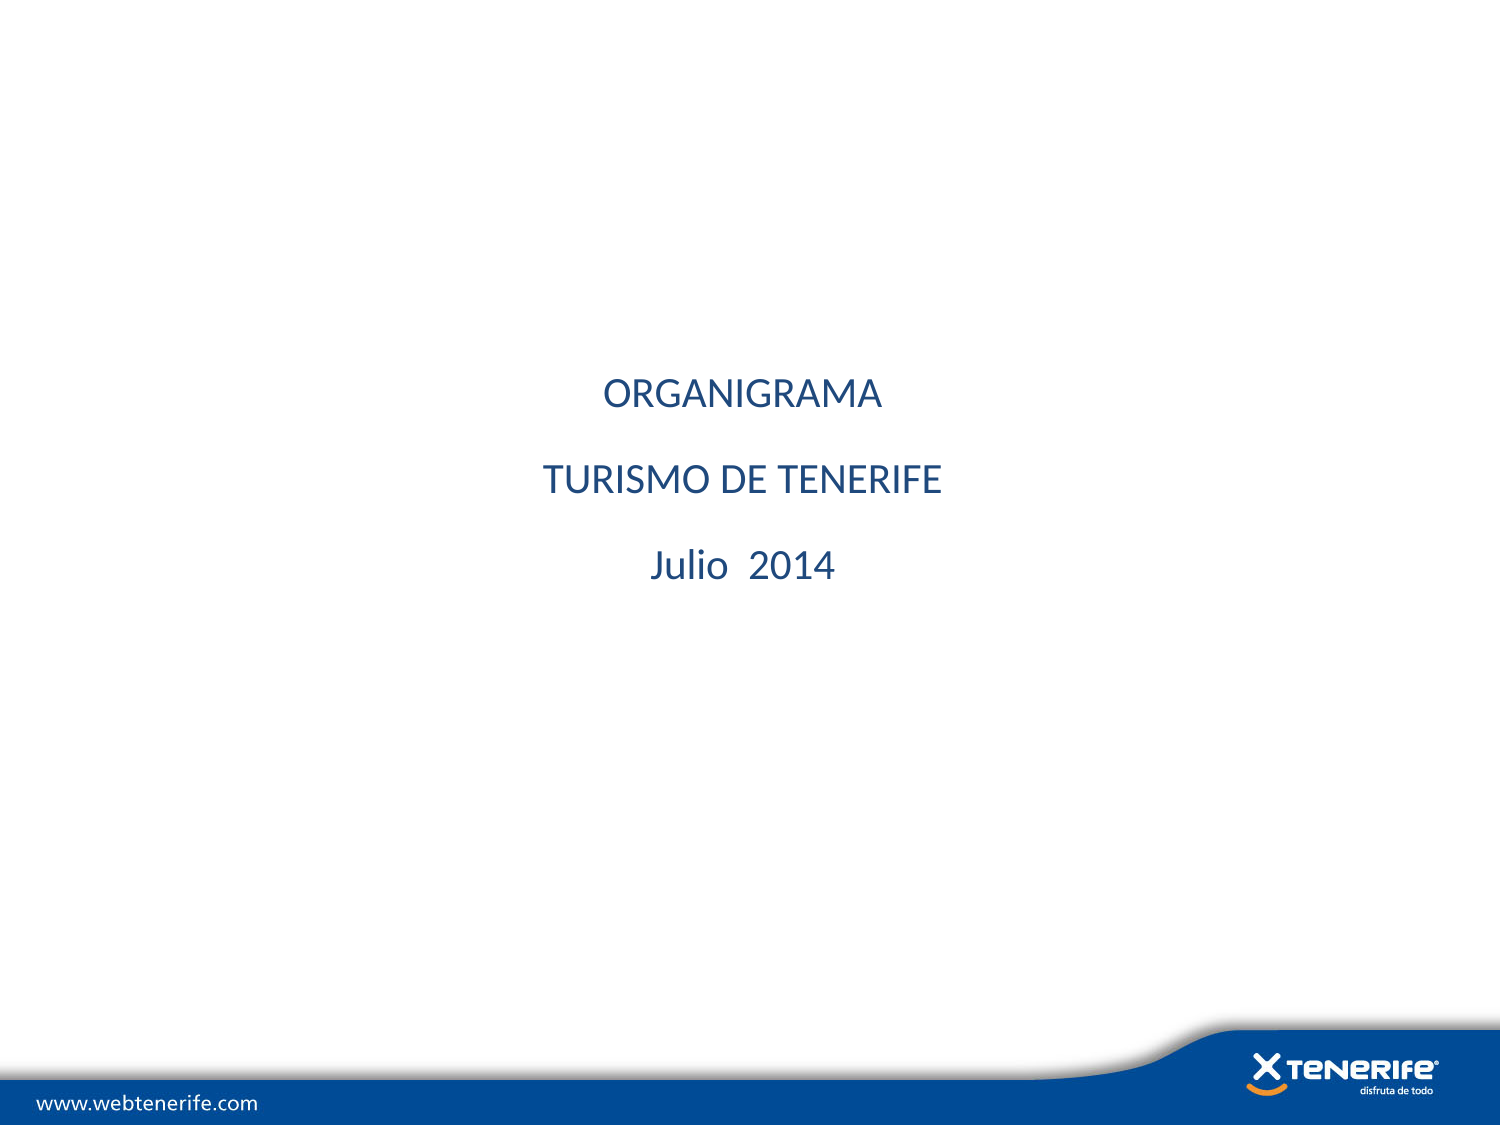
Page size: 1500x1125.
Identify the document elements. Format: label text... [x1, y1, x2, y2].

title ORGANIGRAMA TURISMO DE TENERIFE Julio 2014 [67, 281, 1418, 727]
picture [0, 1004, 1500, 1125]
